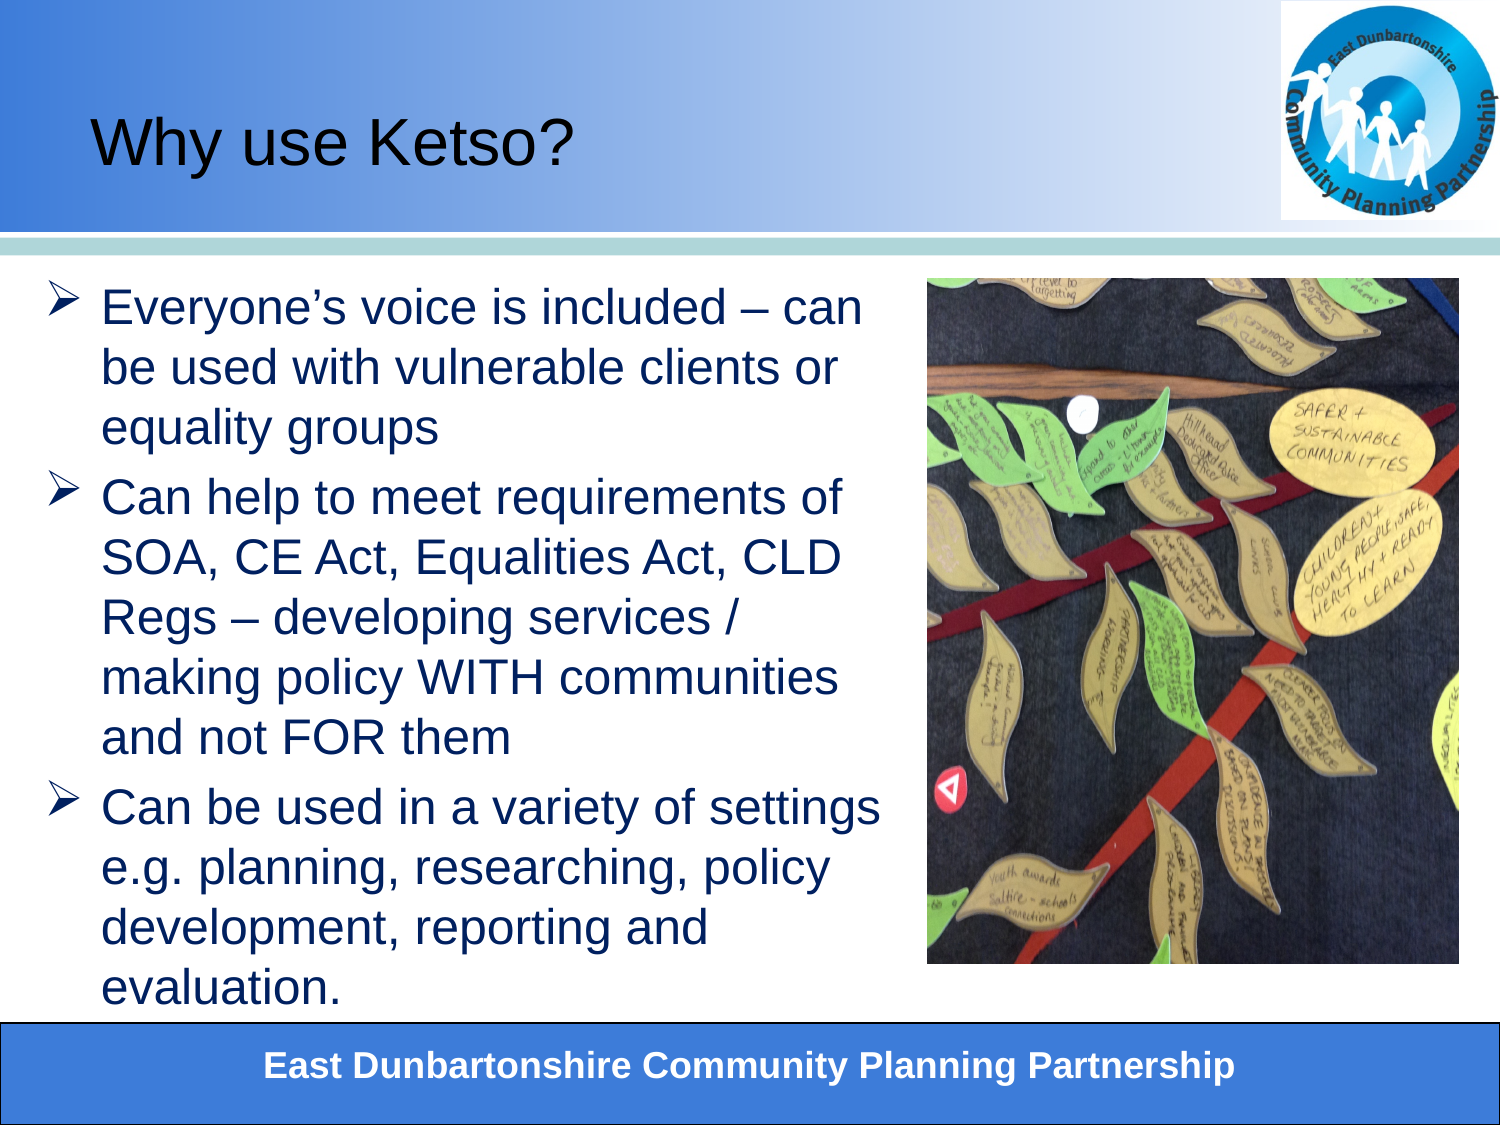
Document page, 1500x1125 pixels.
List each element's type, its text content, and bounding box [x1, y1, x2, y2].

list Everyone’s voice is included – can be used with vulnerable clients or equality groups Can help to meet requirements of SOA, CE Act, Equalities Act, CLD Regs – developing services / making policy WITH communities and not FOR them Can be used in a variety of settings e.g. planning, researching, policy development, reporting and evaluation. [29, 267, 904, 1024]
footer East Dunbartonshire Community Planning Partnership [76, 1024, 1424, 1103]
picture [926, 278, 1459, 965]
picture [1281, 1, 1500, 220]
title Why use Ketso? [75, 45, 1270, 233]
